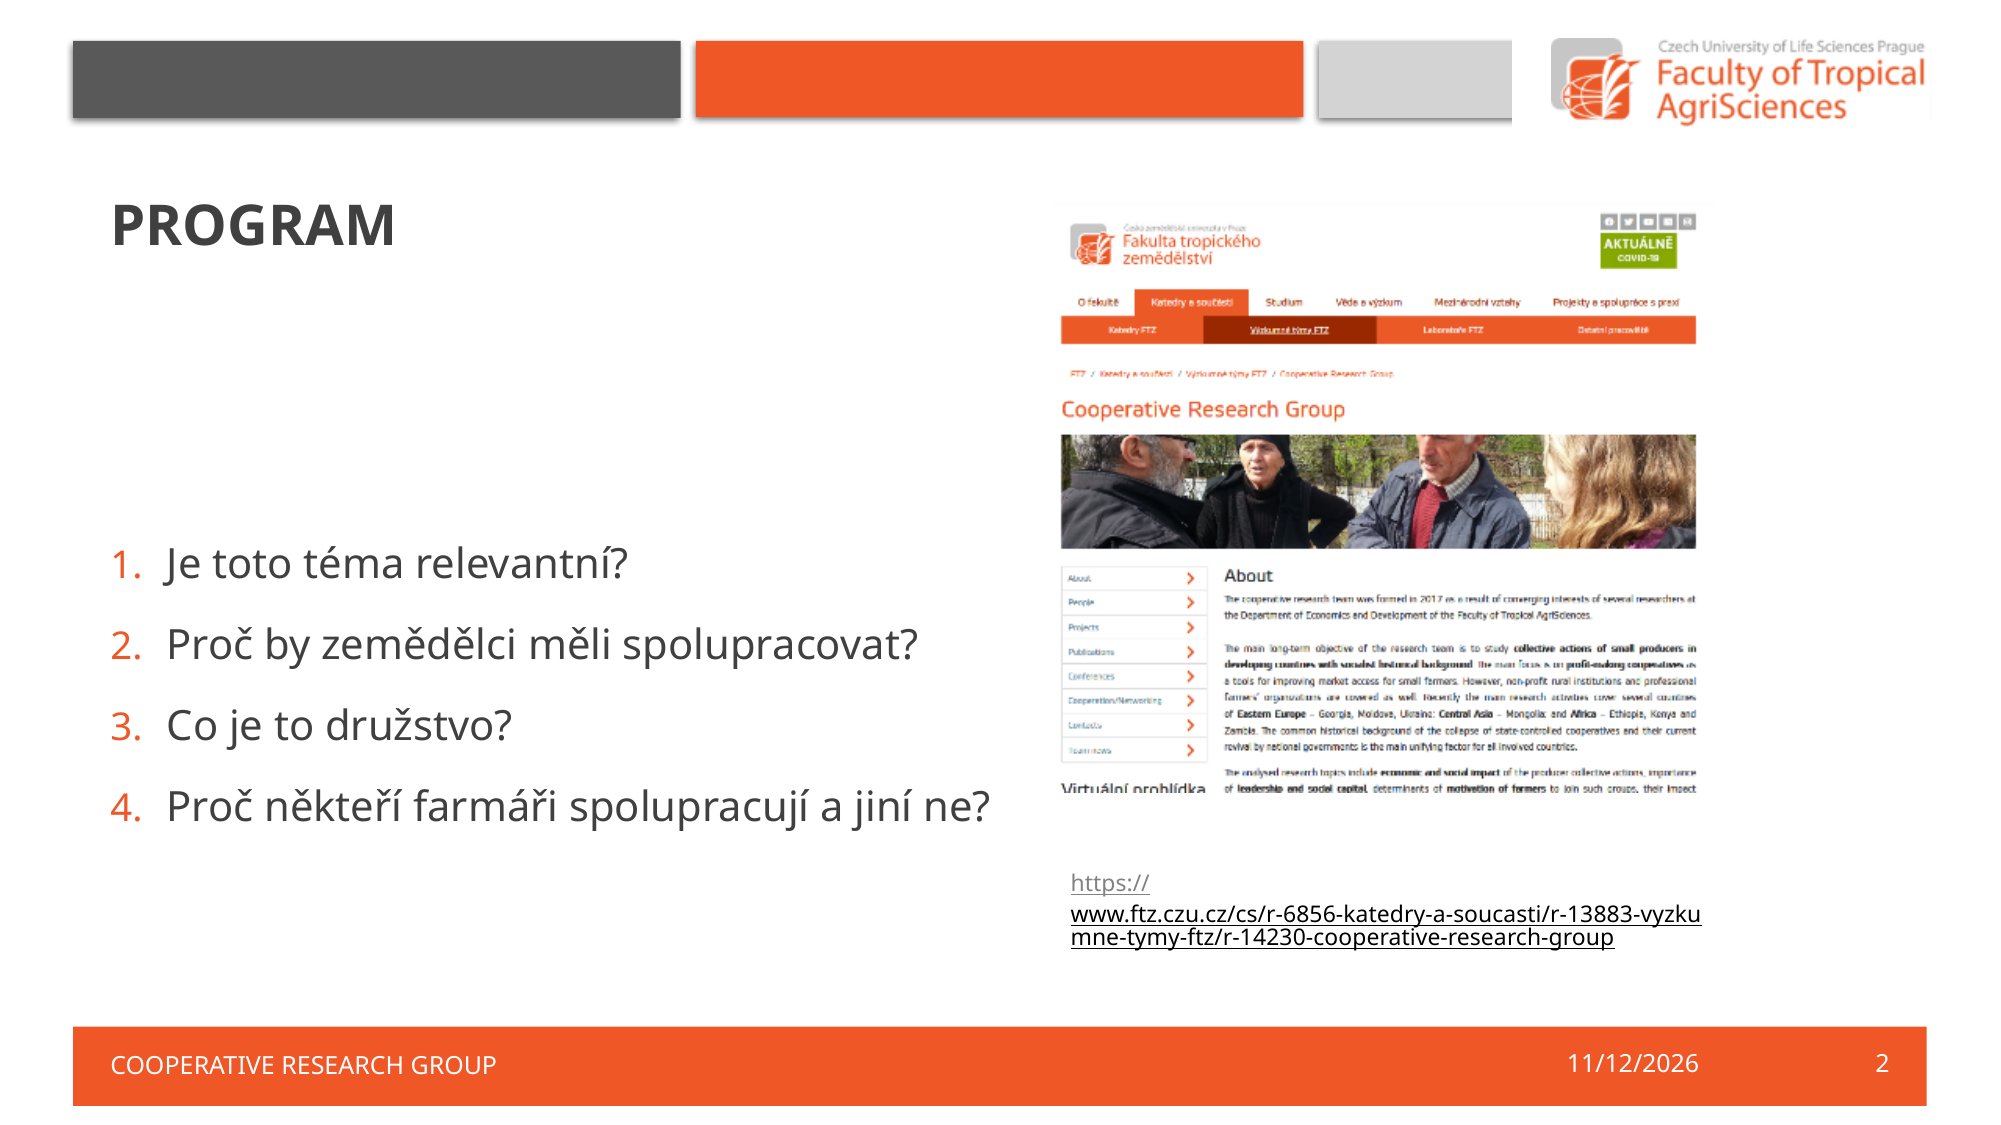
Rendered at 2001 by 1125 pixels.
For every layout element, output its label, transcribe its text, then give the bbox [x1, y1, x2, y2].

picture [1052, 190, 1715, 794]
footer Cooperative Research Group [95, 1034, 1230, 1095]
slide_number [1247, 1034, 1715, 1095]
slide_number 2 [1732, 1034, 1905, 1095]
picture [1551, 38, 1930, 128]
list Je toto téma relevantní? Proč by zemědělci měli spolupracovat? Co je to družstvo? Proč někteří farmáři spolupracují a jiní ne? [95, 355, 1905, 1001]
text_box https://www.ftz.czu.cz/cs/r-6856-katedry-a-soucasti/r-13883-vyzkumne-tymy-ftz/r-14230-cooperative-research-group [1055, 861, 1732, 967]
title Program [95, 142, 1905, 311]
